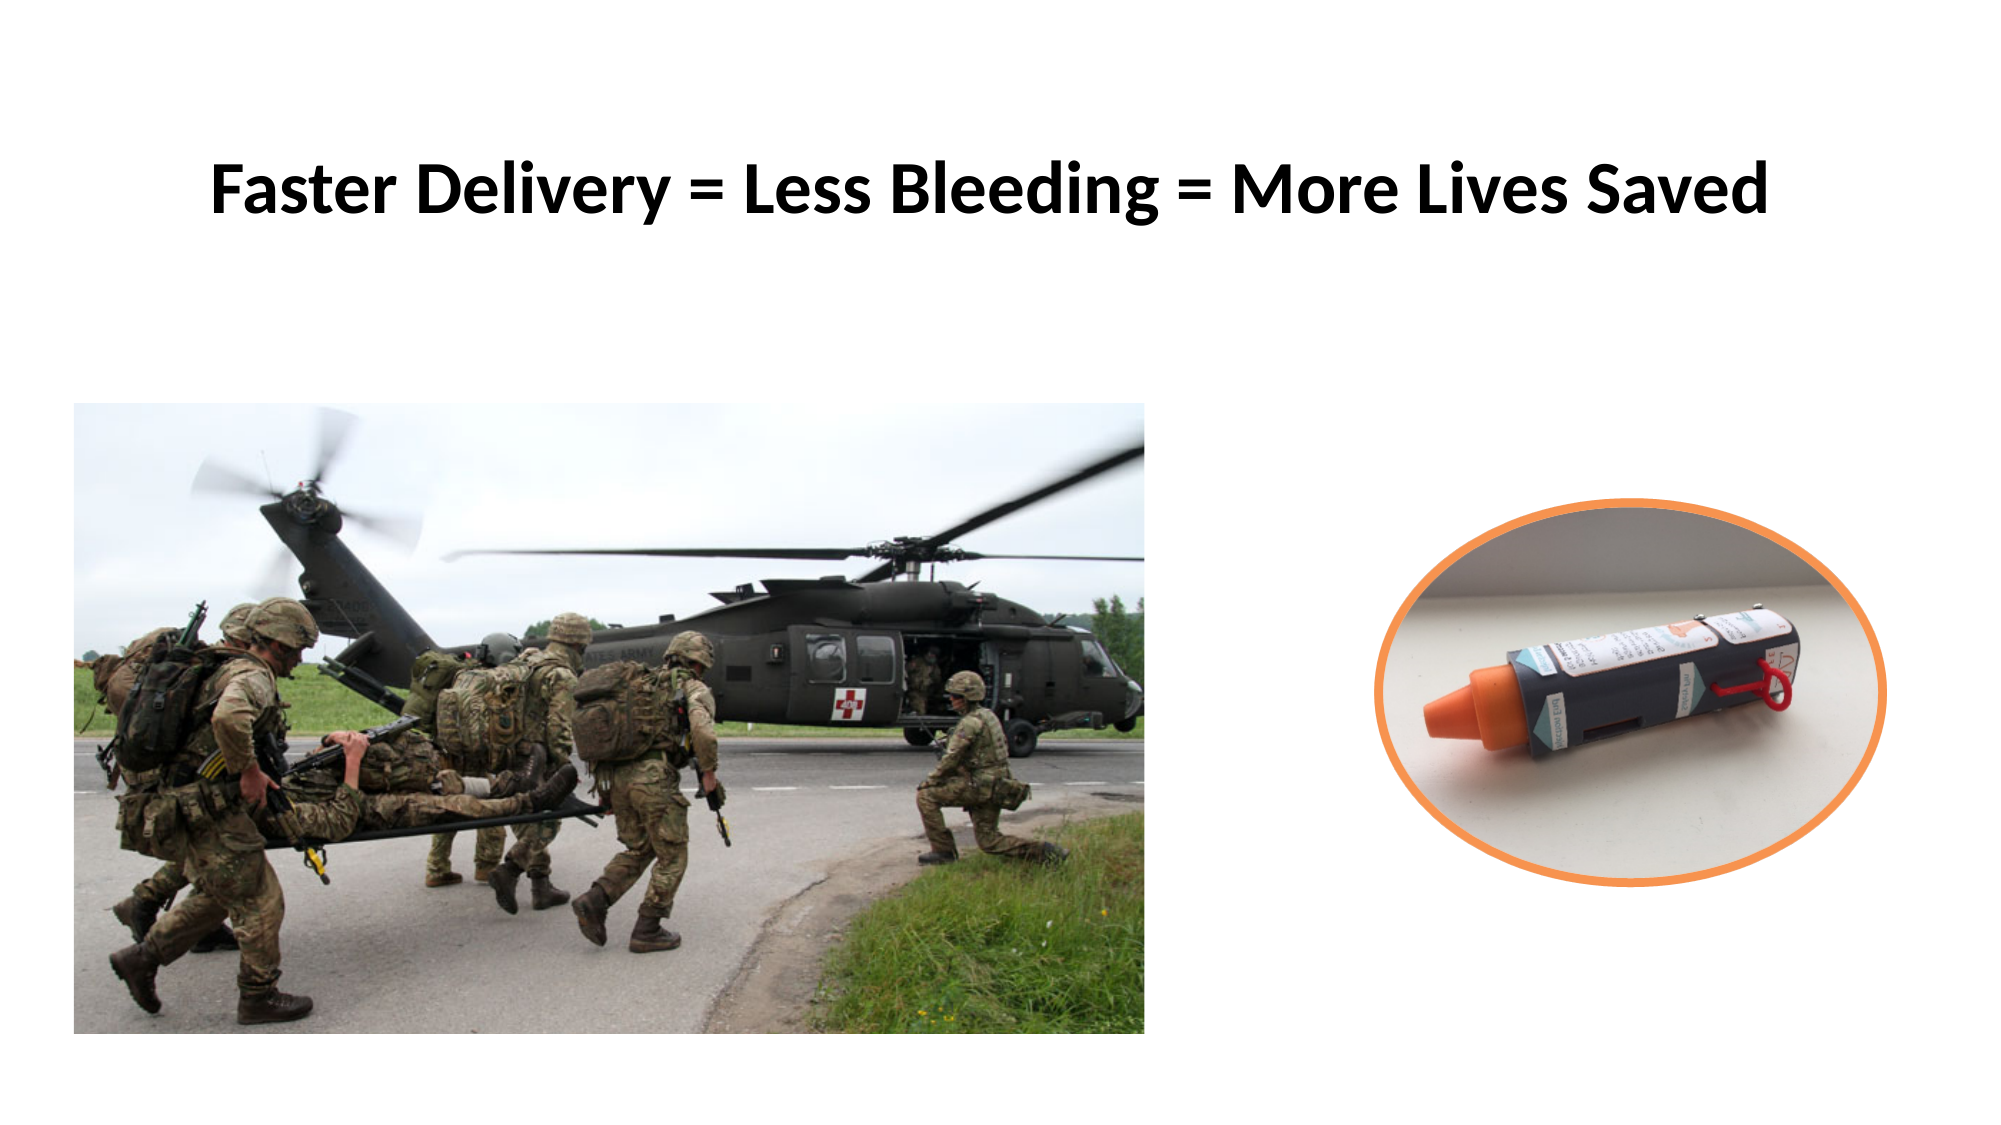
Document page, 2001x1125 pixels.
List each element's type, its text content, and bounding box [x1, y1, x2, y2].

picture [1373, 498, 1888, 888]
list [73, 403, 1145, 1034]
text_box Faster Delivery = Less Bleeding = More Lives Saved [154, 131, 1845, 237]
